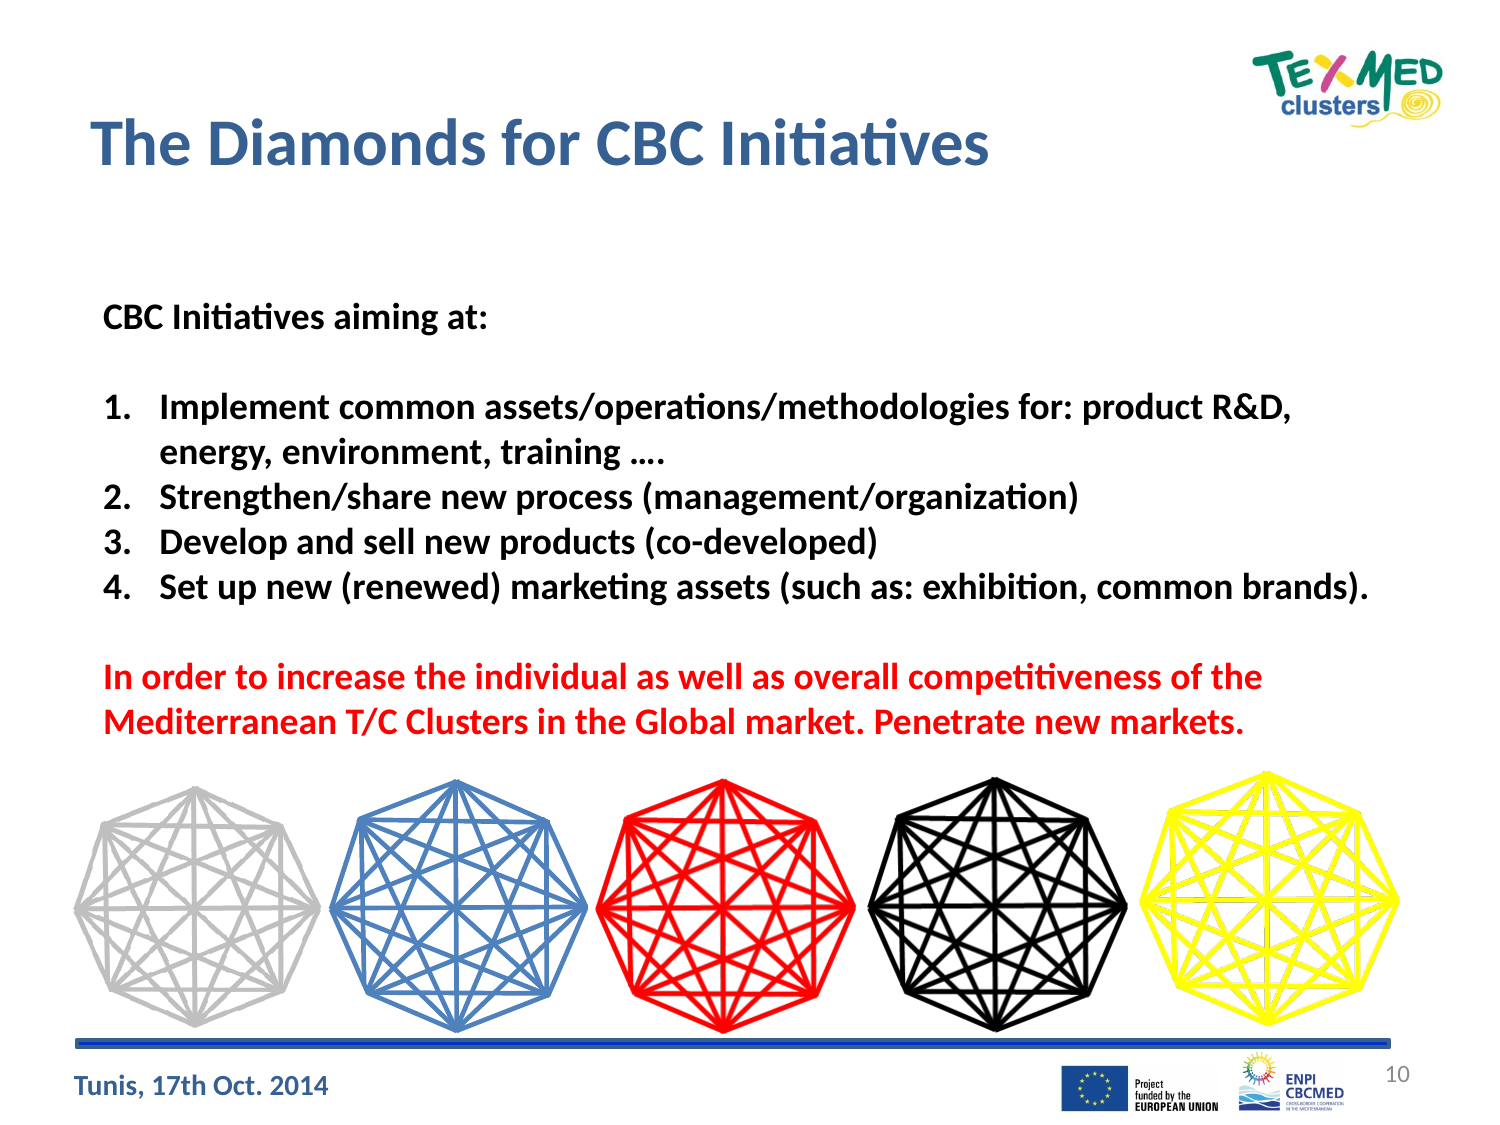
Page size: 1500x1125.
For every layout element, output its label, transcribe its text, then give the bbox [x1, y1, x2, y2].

picture [72, 783, 322, 1029]
picture [1060, 1065, 1219, 1112]
picture [1245, 42, 1447, 134]
text_box CBC Initiatives aiming at: Implement common assets/operations/methodologies for: product R&D, energy, environment, training …. Strengthen/share new process (management/organization) Develop and sell new products (co-developed) Set up new (renewed) marketing assets (such as: exhibition, common brands). In order to increase the individual as well as overall competitiveness of the Mediterranean T/C Clusters in the Global market. Penetrate new markets. [88, 284, 1412, 749]
text_box Tunis, 17th Oct. 2014 [59, 1058, 544, 1109]
picture [595, 776, 859, 1036]
picture [1238, 1051, 1344, 1111]
text_box [75, 1038, 1391, 1049]
picture [867, 775, 1130, 1034]
picture [1139, 769, 1402, 1029]
slide_number 10 [1074, 1042, 1425, 1103]
title The Diamonds for CBC Initiatives [75, 45, 1425, 233]
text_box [330, 779, 589, 1033]
